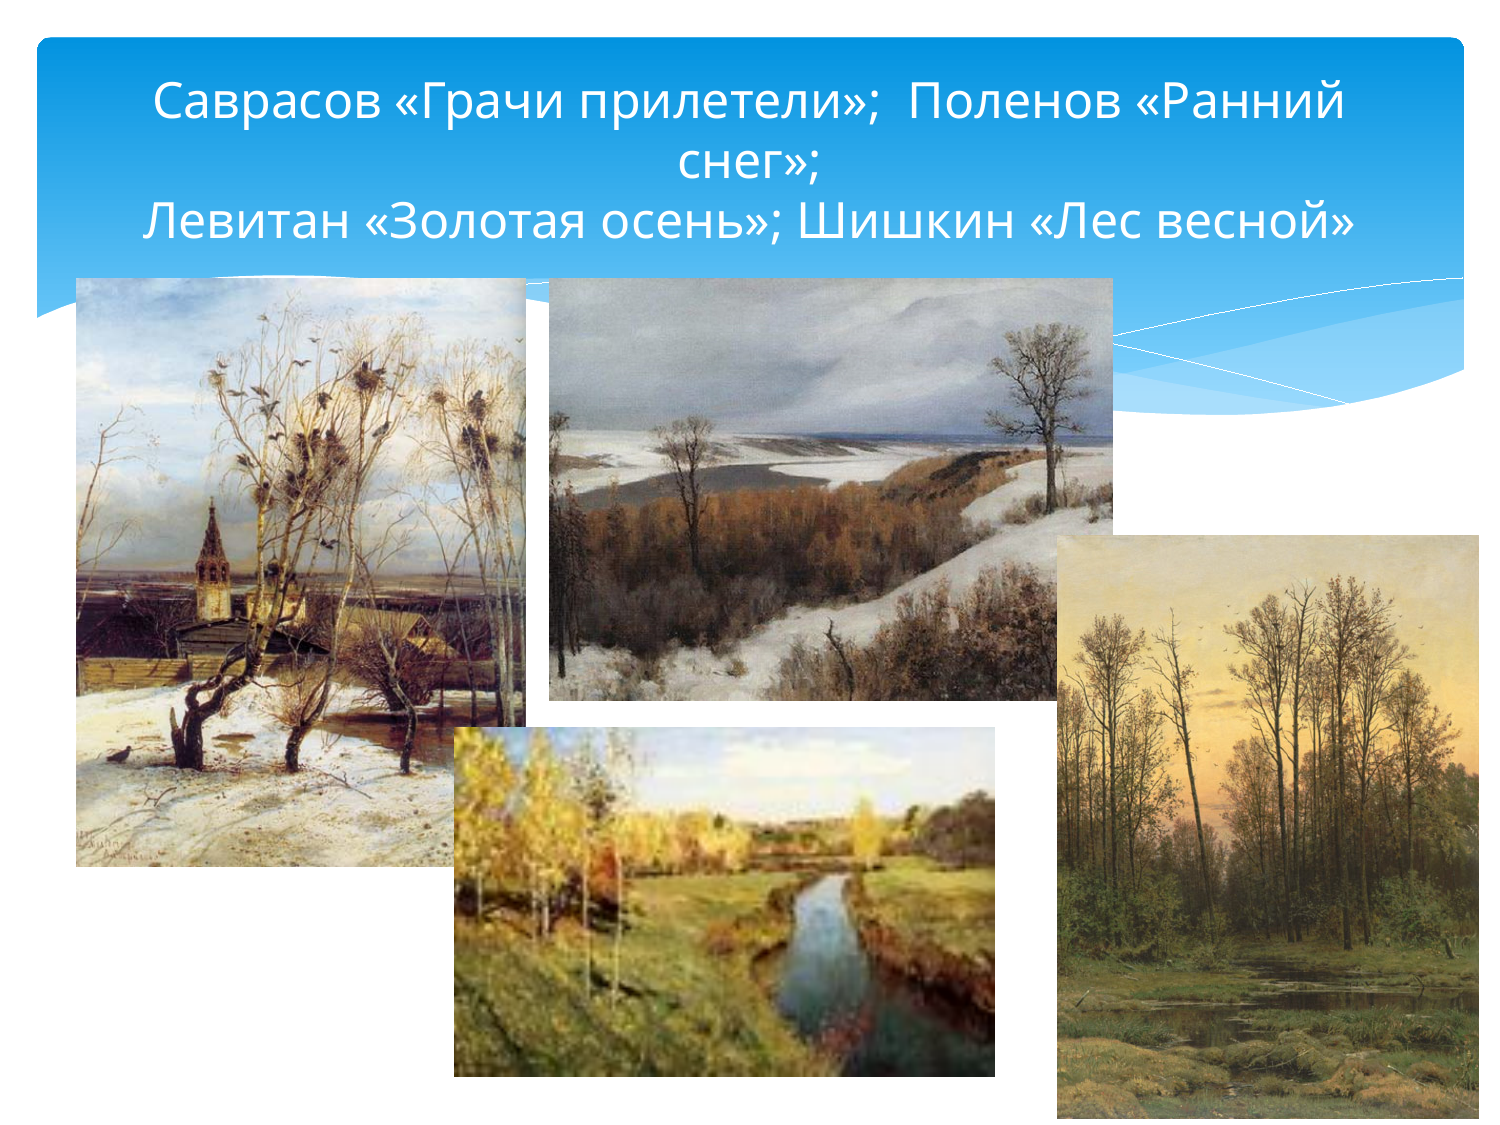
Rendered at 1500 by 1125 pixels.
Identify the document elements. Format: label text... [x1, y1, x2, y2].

picture [548, 278, 1479, 1120]
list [76, 278, 526, 867]
title Саврасов «Грачи прилетели»; Поленов «Ранний снег»; Левитан «Золотая осень»; Шишкин «Лес весной» [75, 55, 1425, 261]
picture [454, 727, 995, 1078]
